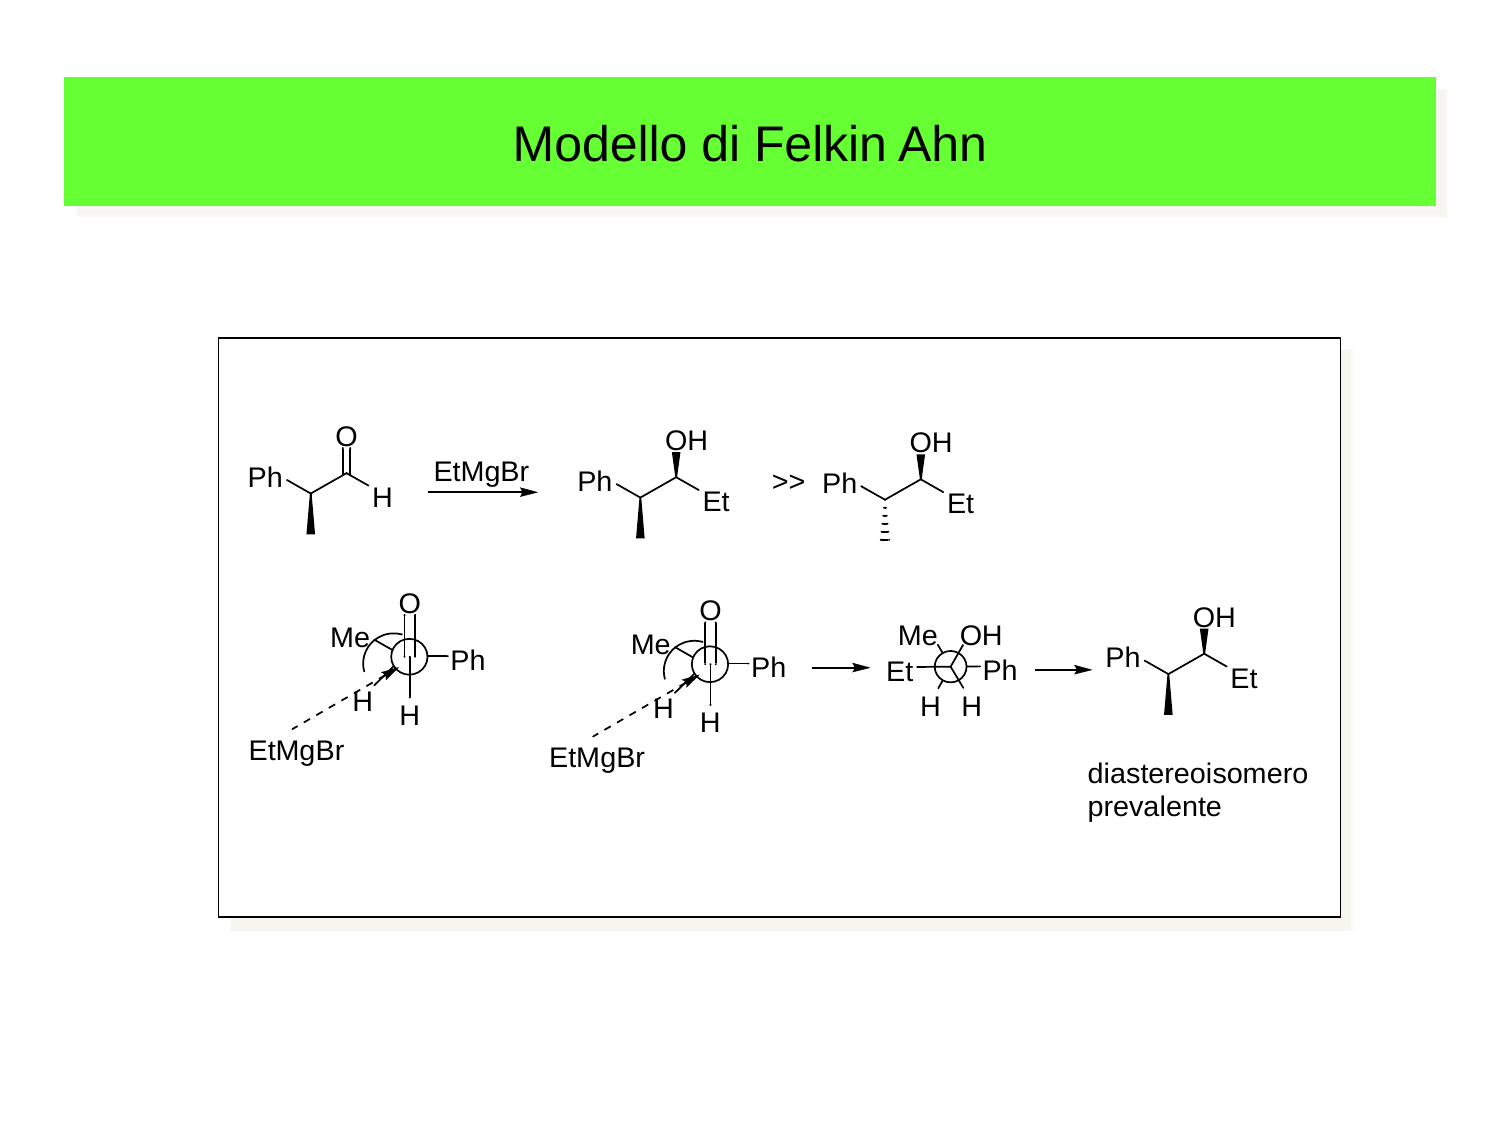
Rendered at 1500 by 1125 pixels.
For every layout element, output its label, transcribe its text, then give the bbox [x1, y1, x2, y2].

text_box Modello di Felkin Ahn [64, 78, 1436, 206]
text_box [242, 418, 1317, 837]
text_box [218, 338, 1341, 917]
